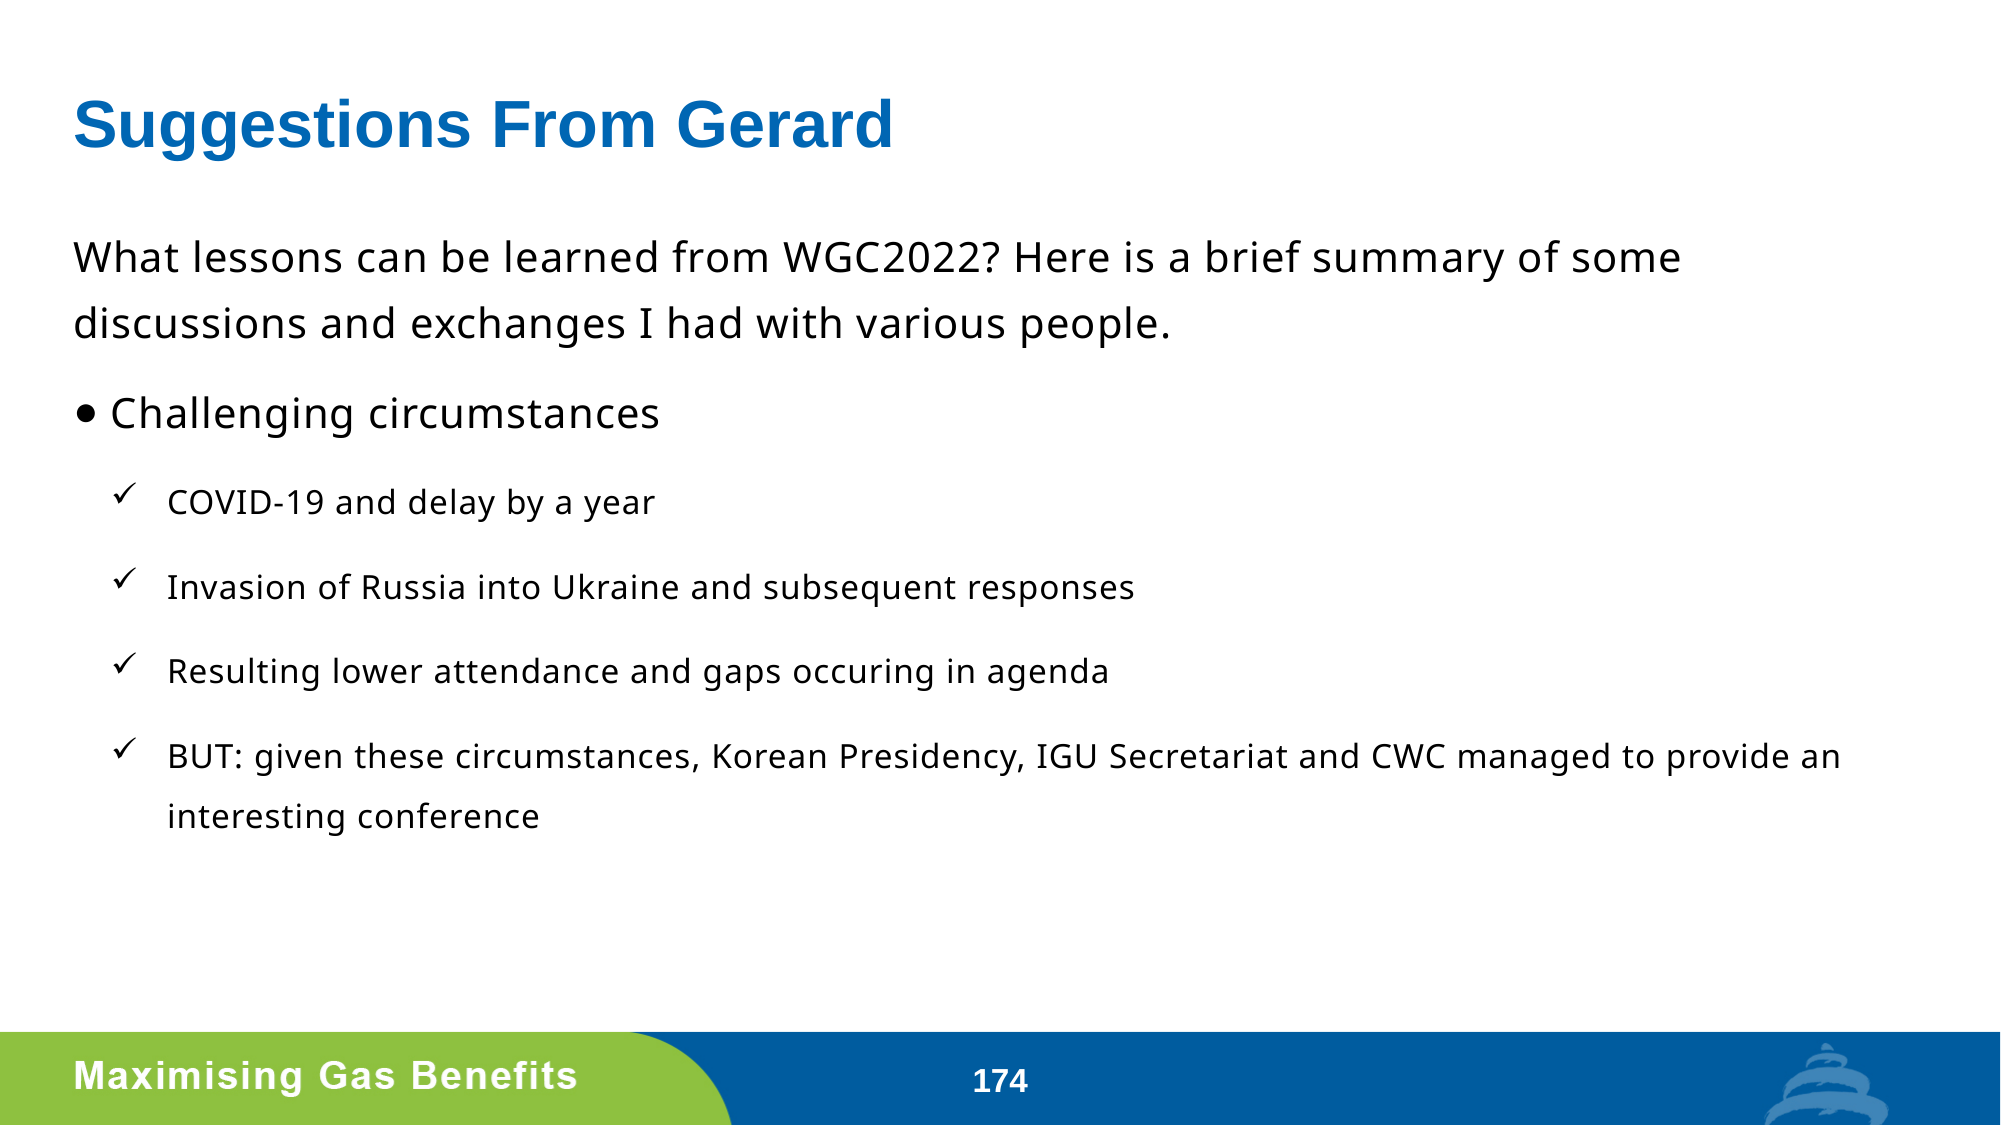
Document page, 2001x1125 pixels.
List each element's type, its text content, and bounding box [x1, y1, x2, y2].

picture [0, 0, 2001, 1125]
slide_number 174 [822, 1052, 1179, 1104]
title Suggestions From Gerard [58, 63, 1943, 179]
list What lessons can be learned from WGC2022? Here is a brief summary of some discussions and exchanges I had with various people. Challenging circumstances COVID-19 and delay by a year Invasion of Russia into Ukraine and subsequent responses Resulting lower attendance and gaps occuring in agenda BUT: given these circumstances, Korean Presidency, IGU Secretariat and CWC managed to provide an interesting conference [58, 208, 1938, 990]
